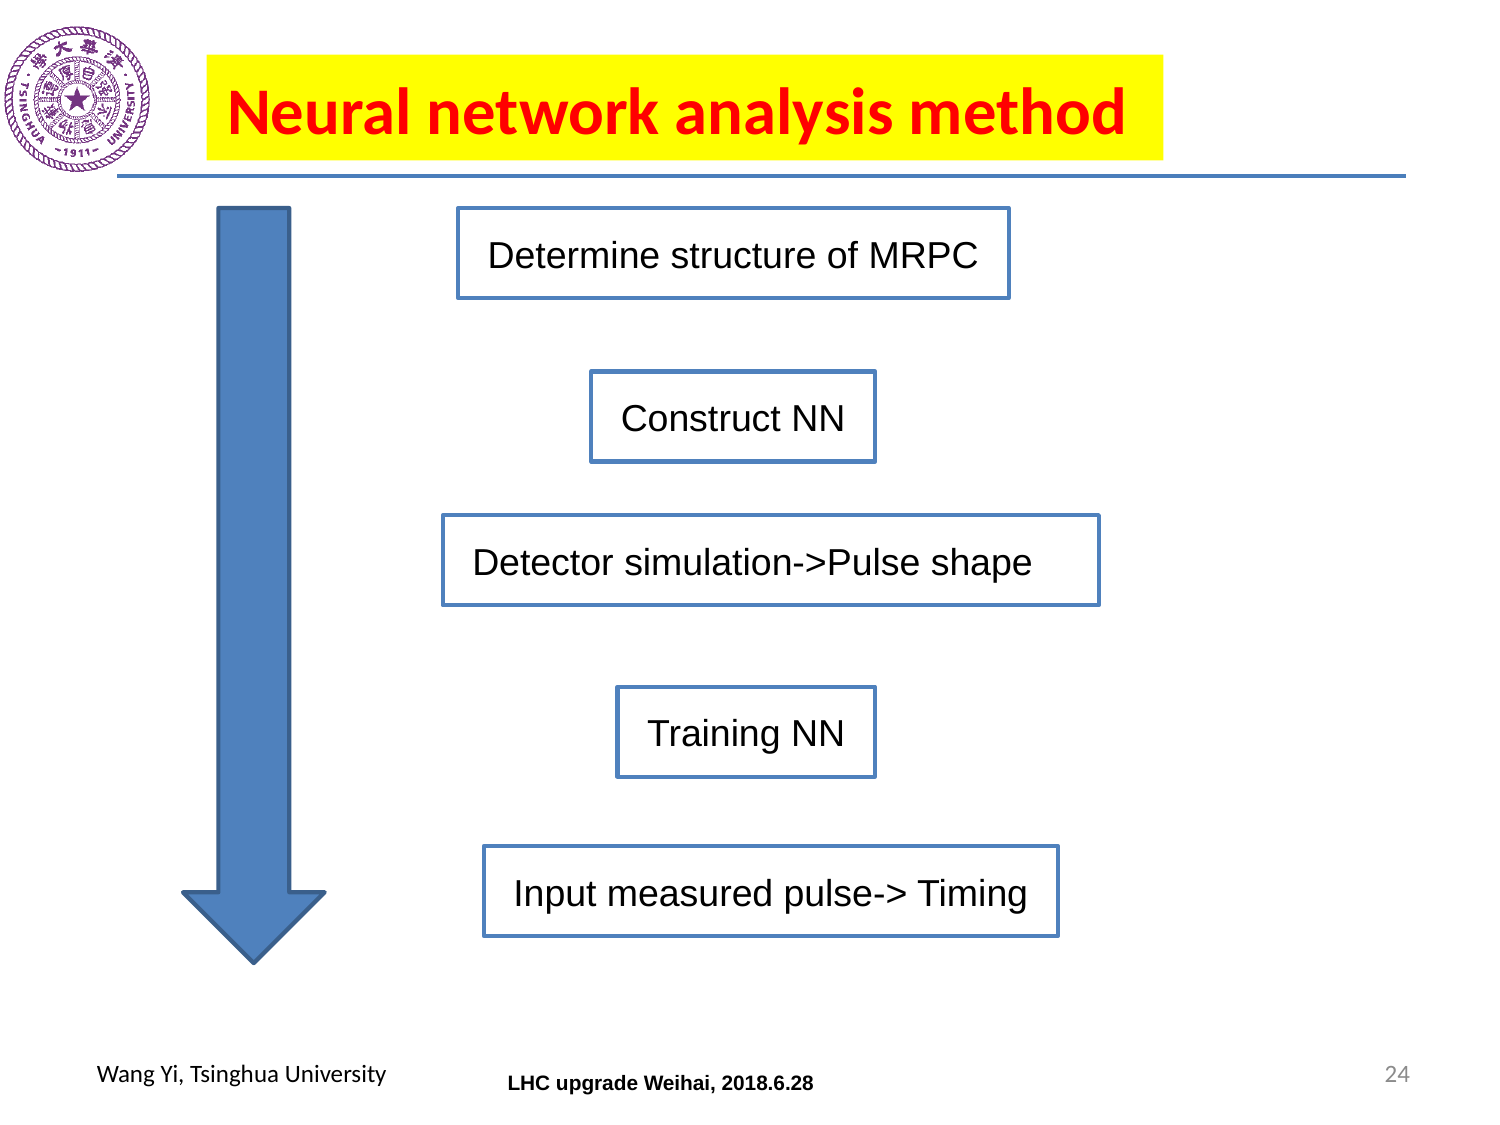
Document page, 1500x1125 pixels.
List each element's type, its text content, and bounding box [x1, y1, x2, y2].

text_box Training NN [617, 686, 875, 777]
picture [0, 23, 153, 174]
text_box Detector simulation->Pulse shape [442, 515, 1099, 606]
text_box Construct NN [591, 371, 876, 462]
text_box Input measured pulse-> Timing [483, 845, 1058, 937]
text_box [181, 205, 327, 966]
text_box Determine structure of MRPC [458, 208, 1009, 299]
slide_number 24 [1074, 1042, 1425, 1103]
text_box Neural network analysis method [206, 54, 1164, 161]
